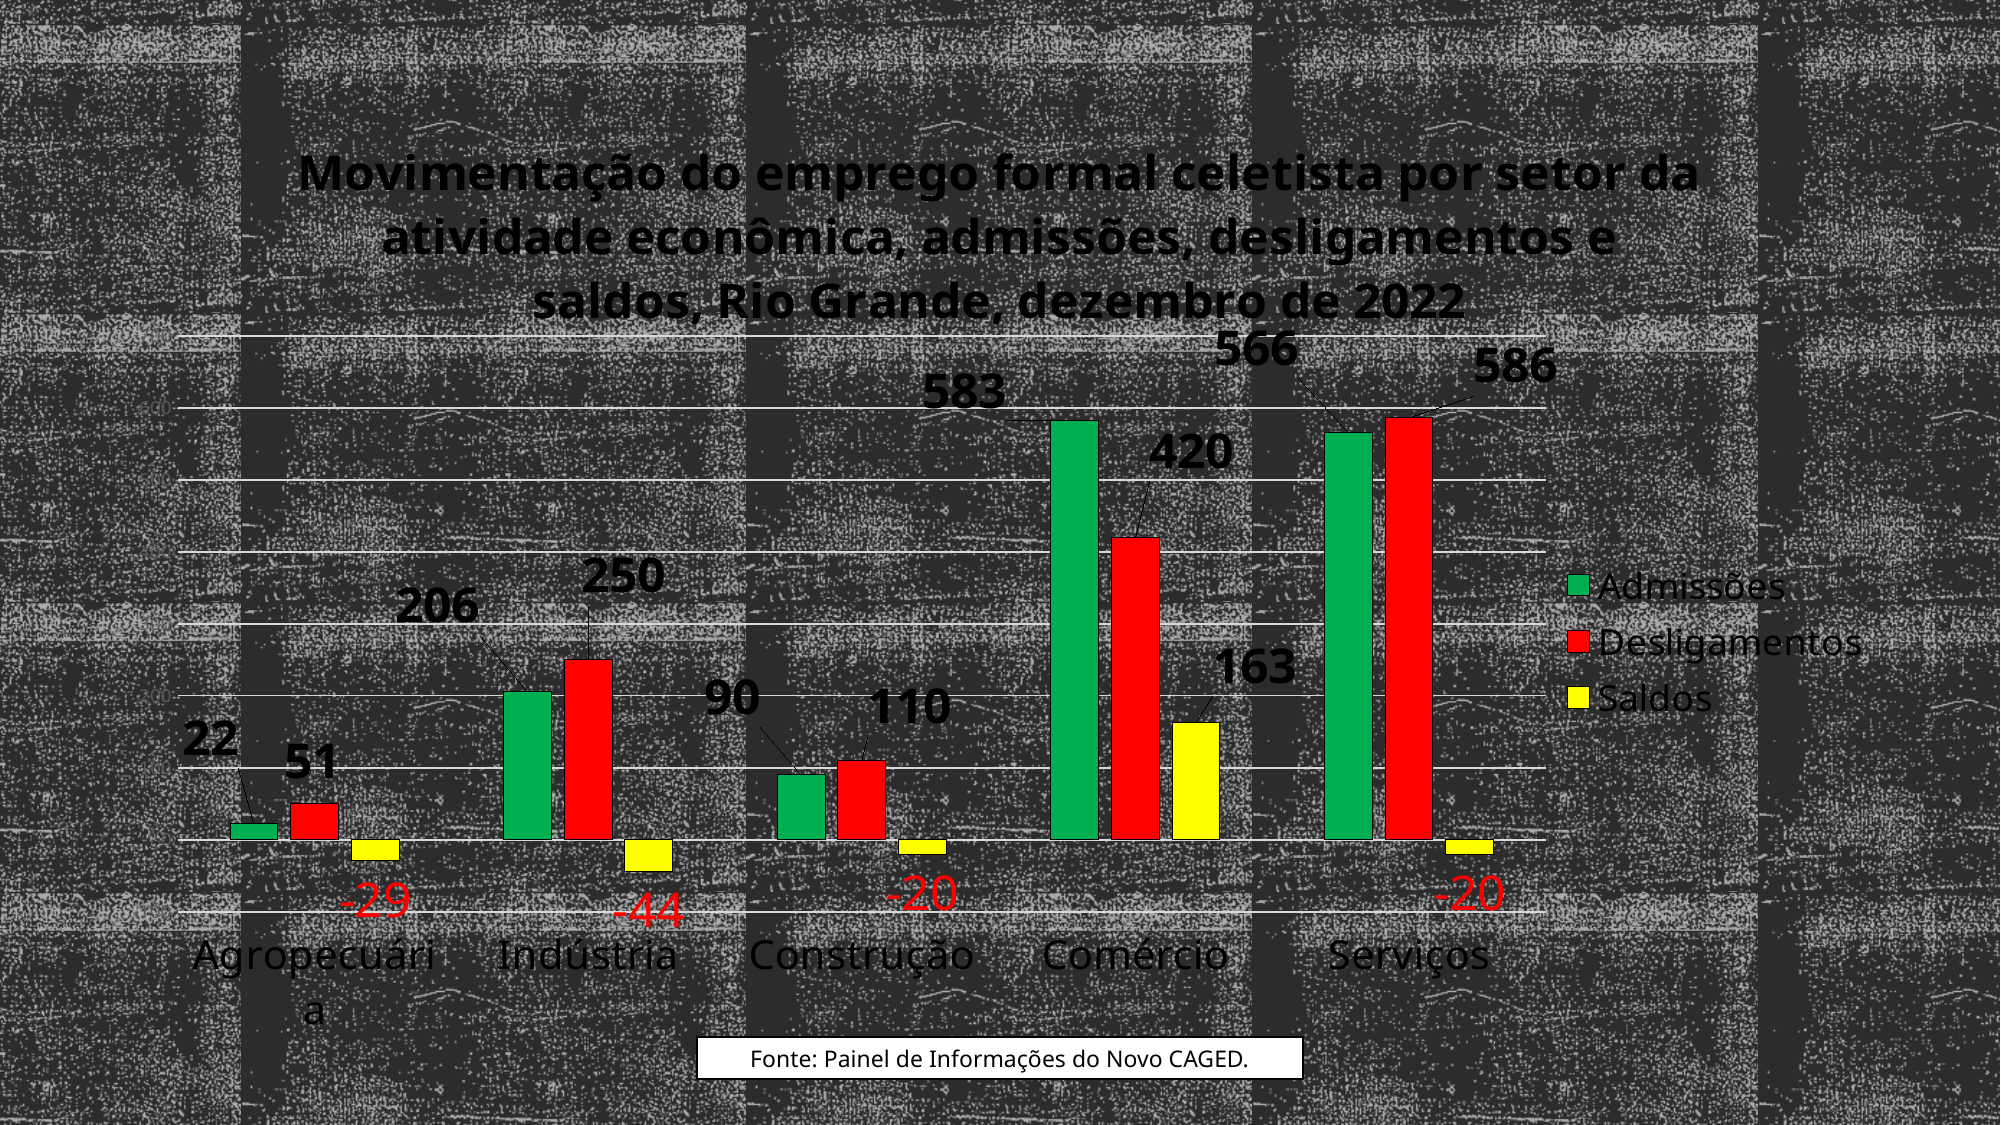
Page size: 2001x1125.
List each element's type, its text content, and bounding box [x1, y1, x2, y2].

text_box [0, 0, 2000, 1125]
chart [111, 100, 1889, 1036]
text_box Fonte: Painel de Informações do Novo CAGED. [696, 1038, 1304, 1080]
